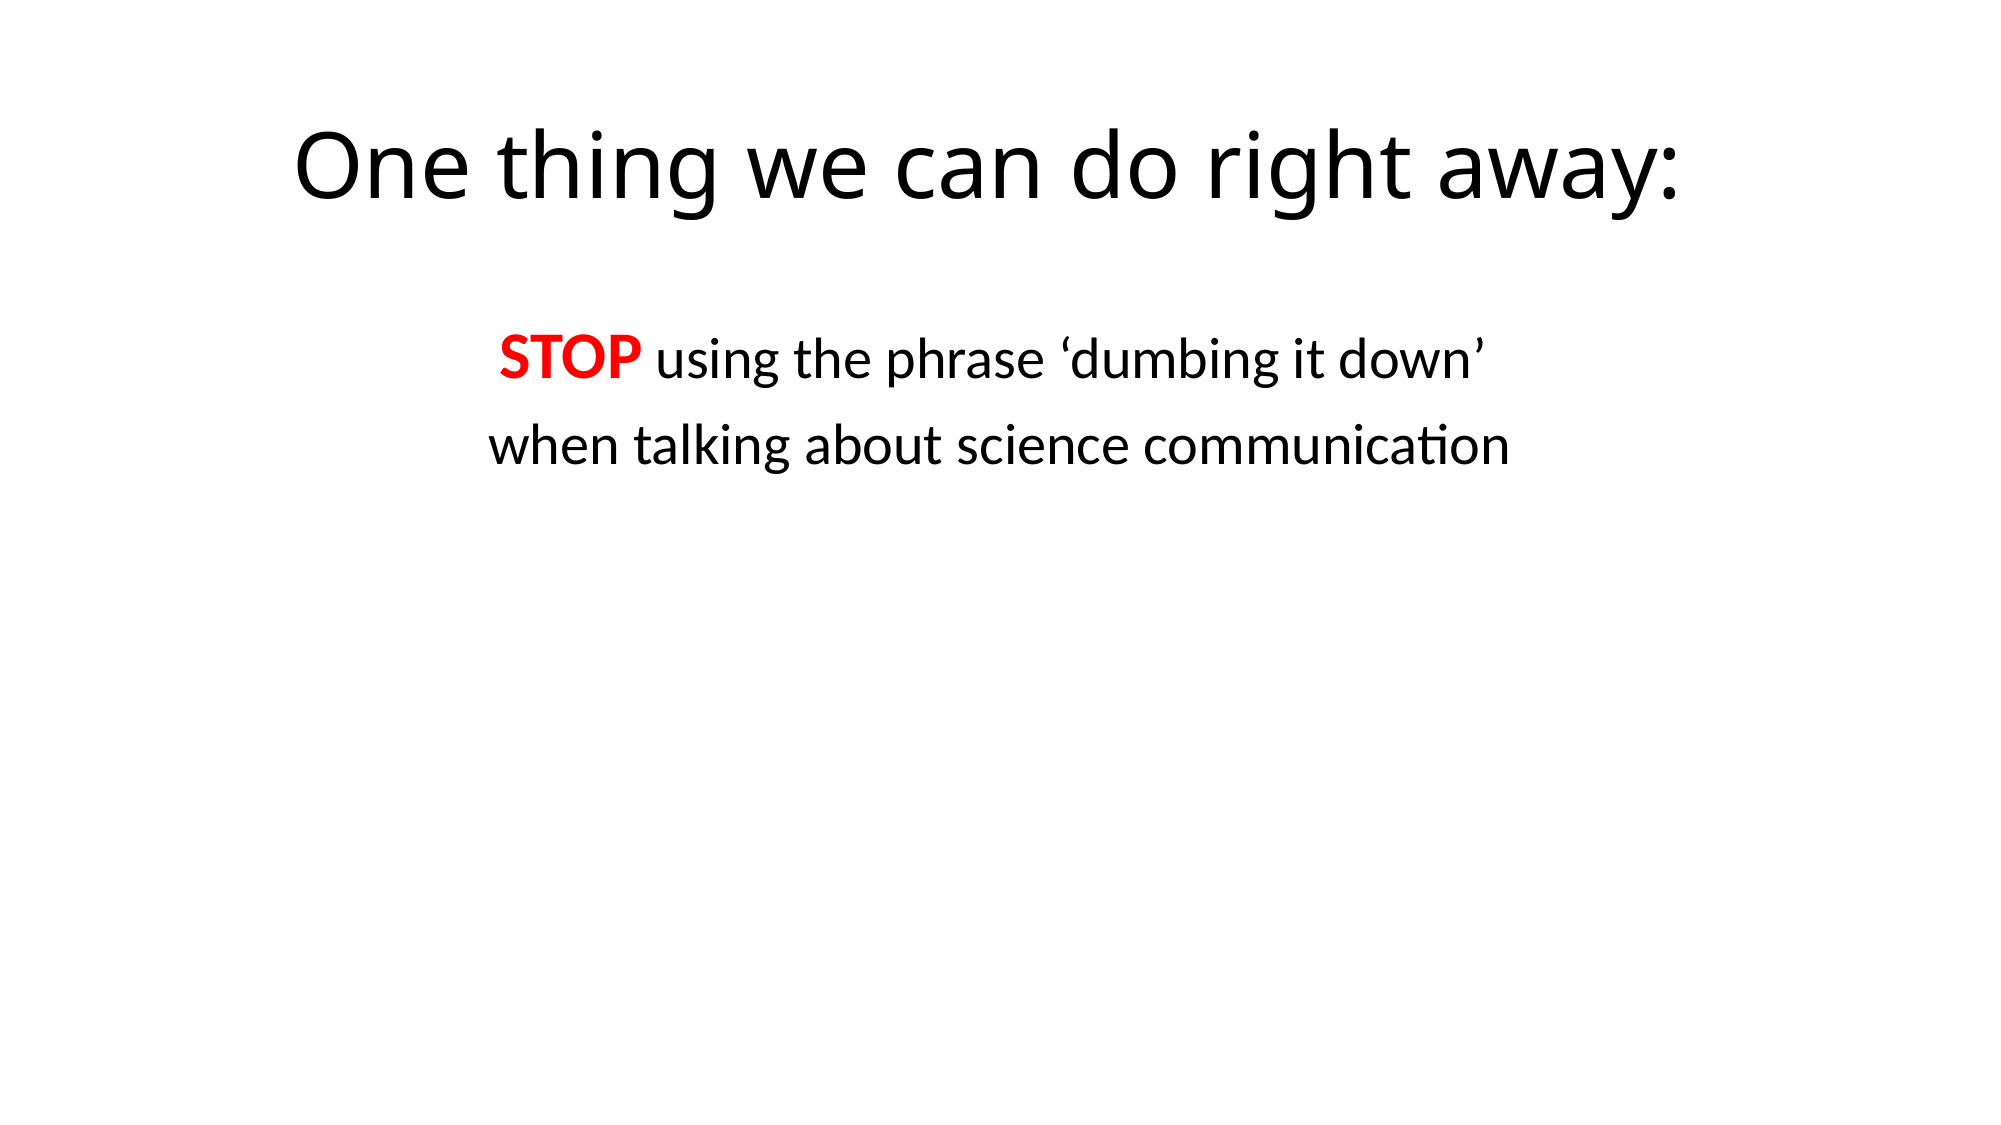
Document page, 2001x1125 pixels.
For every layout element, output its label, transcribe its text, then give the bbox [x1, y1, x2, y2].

title One thing we can do right away: [137, 59, 1863, 278]
list STOP using the phrase ‘dumbing it down’ when talking about science communication [137, 313, 1863, 915]
